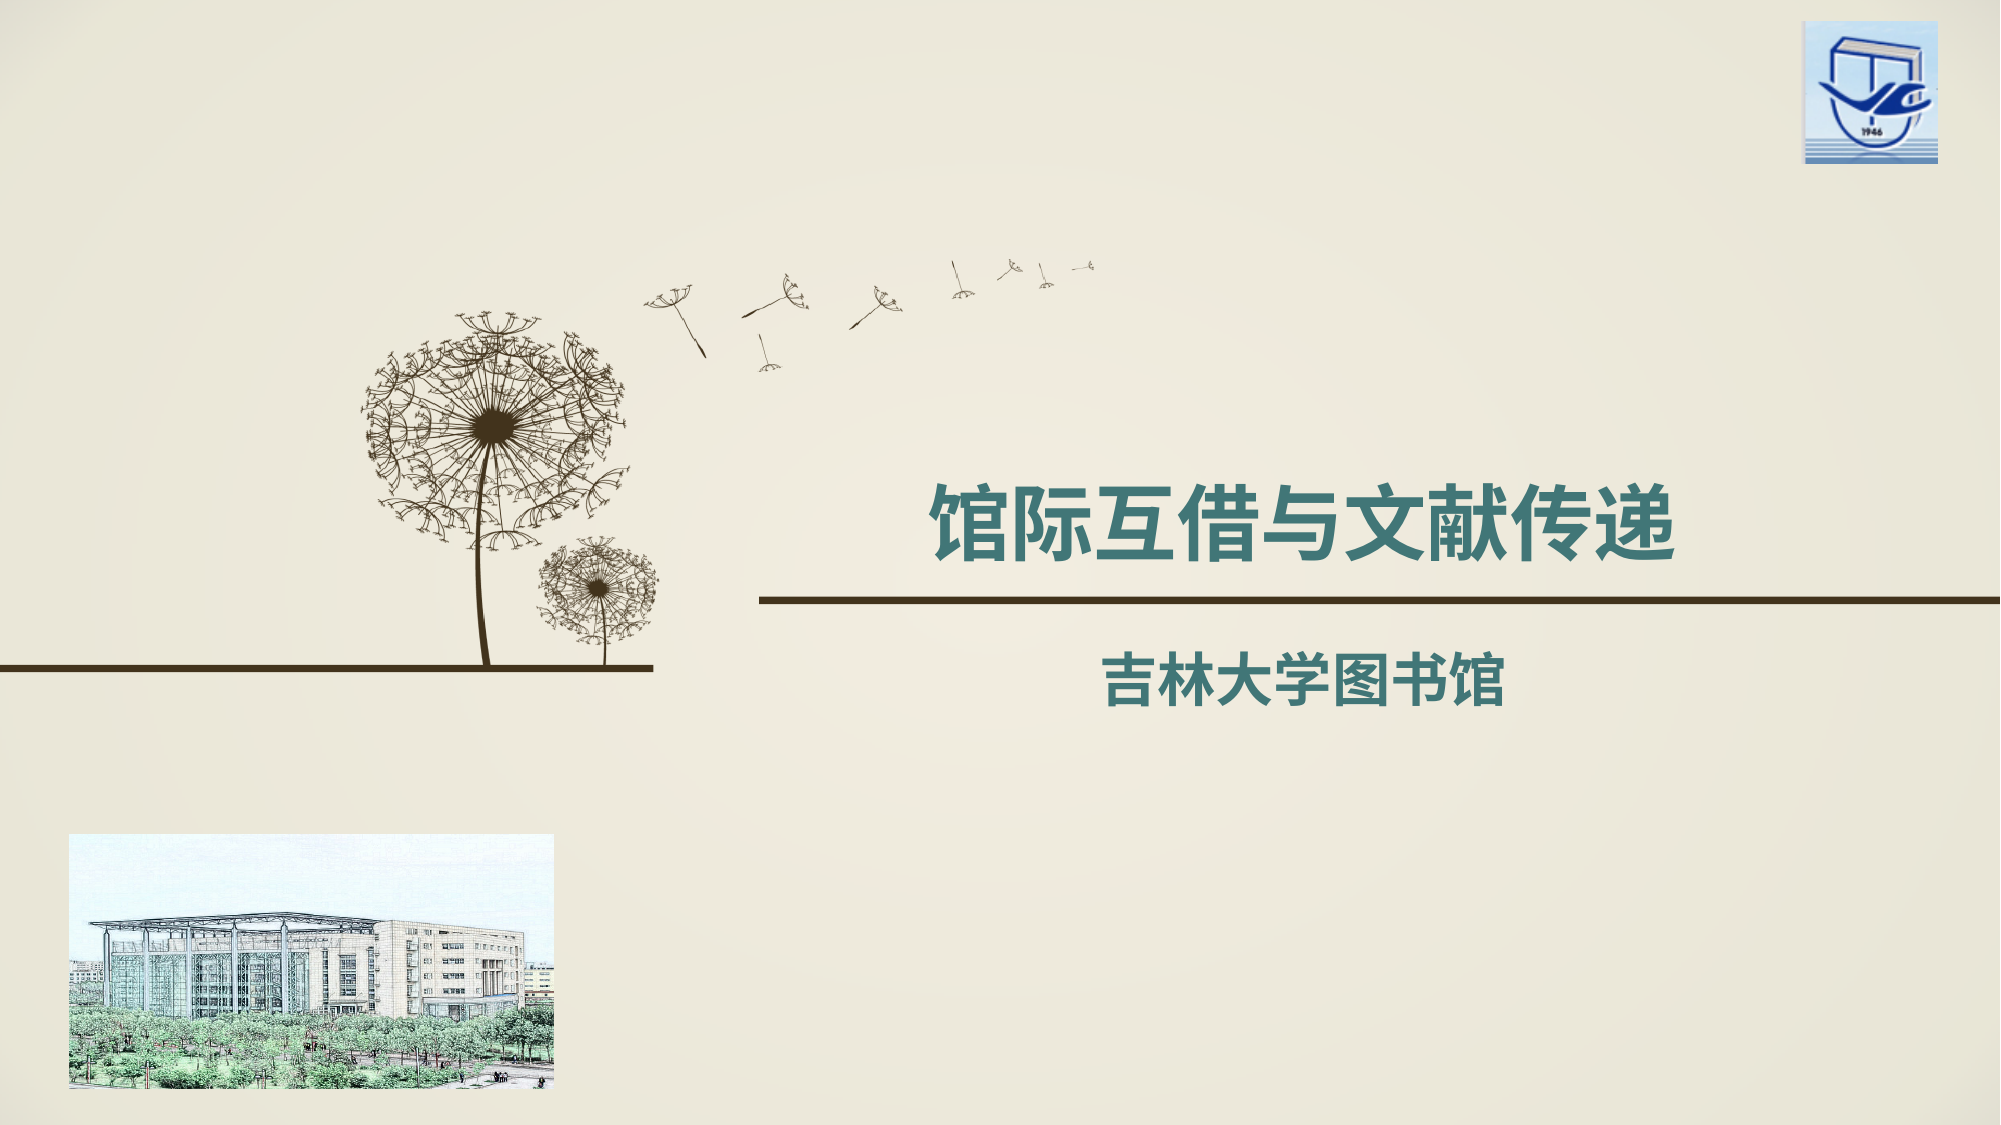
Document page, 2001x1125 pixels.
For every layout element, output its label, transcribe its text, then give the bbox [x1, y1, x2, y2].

subtitle 吉林大学图书馆 [755, 628, 1851, 767]
title 馆际互借与文献传递 [753, 397, 1851, 581]
picture [0, 0, 2000, 1125]
